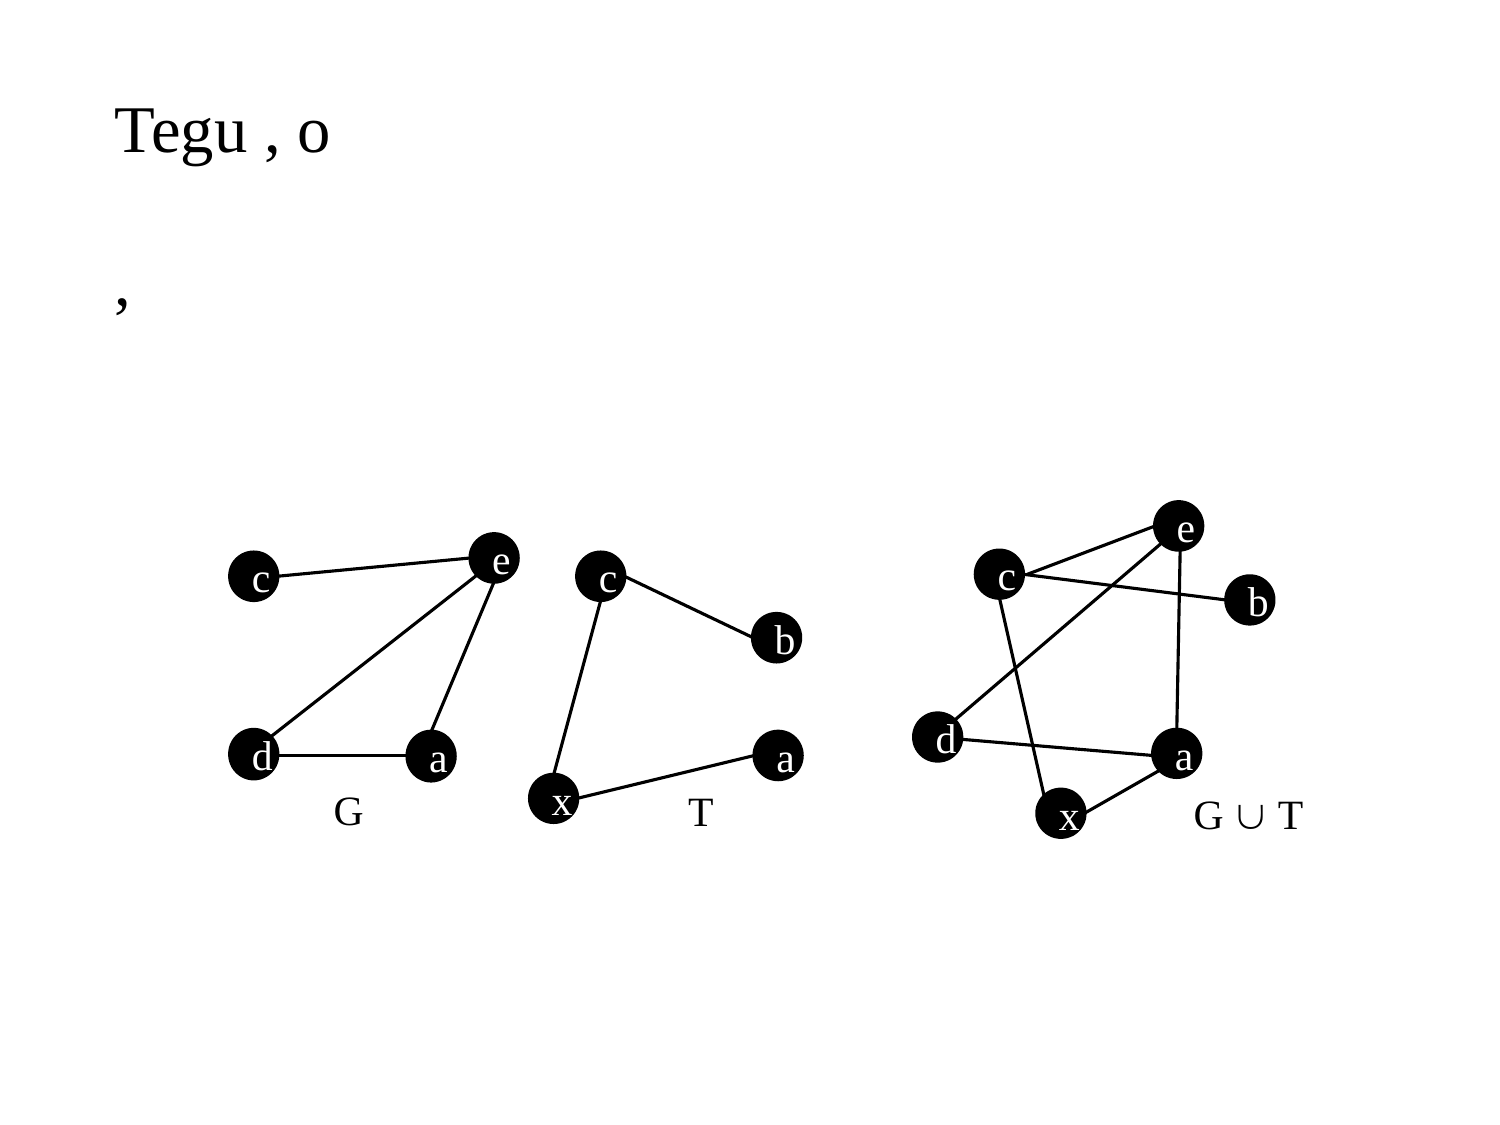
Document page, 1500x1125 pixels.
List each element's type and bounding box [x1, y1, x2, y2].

text_box [229, 501, 1349, 847]
